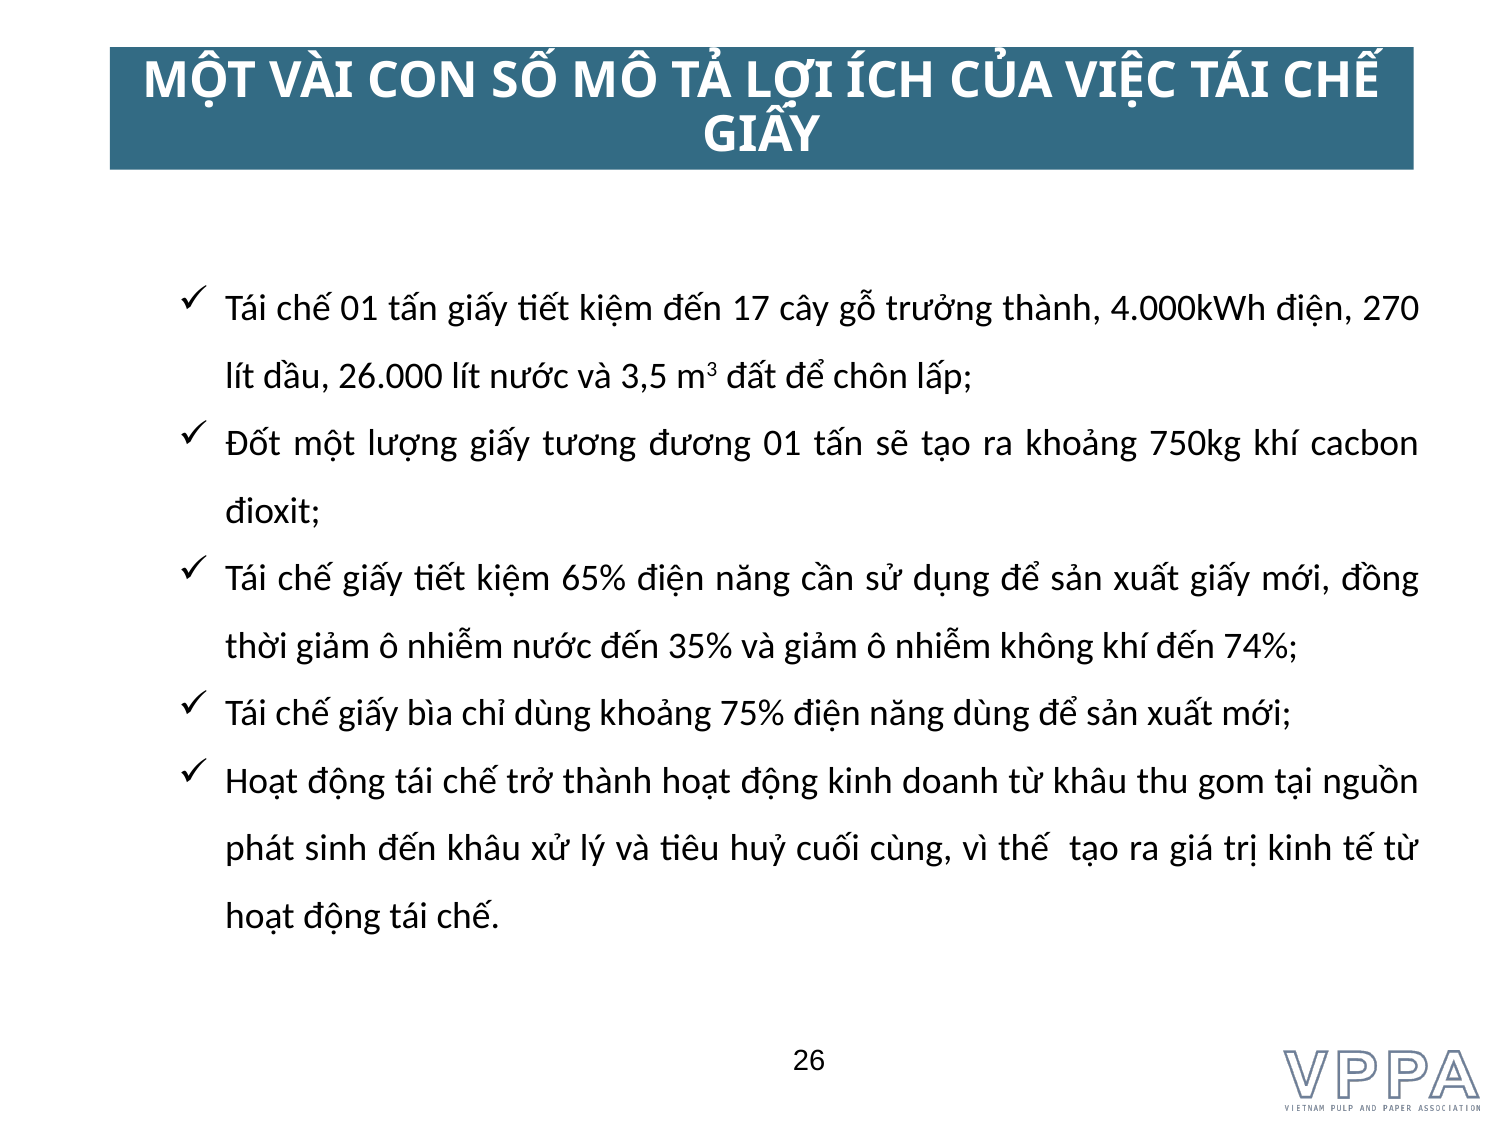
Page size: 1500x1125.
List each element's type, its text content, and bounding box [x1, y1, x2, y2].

text_box Tái chế 01 tấn giấy tiết kiệm đến 17 cây gỗ trưởng thành, 4.000kWh điện, 270 lít dầu, 26.000 lít nước và 3,5 m3 đất để chôn lấp; Đốt một lượng giấy tương đương 01 tấn sẽ tạo ra khoảng 750kg khí cacbon đioxit; Tái chế giấy tiết kiệm 65% điện năng cần sử dụng để sản xuất giấy mới, đồng thời giảm ô nhiễm nước đến 35% và giảm ô nhiễm không khí đến 74%; Tái chế giấy bìa chỉ dùng khoảng 75% điện năng dùng để sản xuất mới; Hoạt động tái chế trở thành hoạt động kinh doanh từ khâu thu gom tại nguồn phát sinh đến khâu xử lý và tiêu huỷ cuối cùng, vì thế tạo ra giá trị kinh tế từ hoạt động tái chế. [88, 252, 1436, 1034]
text_box MỘT VÀI CON SỐ MÔ TẢ LỢI ÍCH CỦA VIỆC TÁI CHẾ GIẤY [109, 47, 1414, 170]
text_box 26 [490, 1034, 841, 1113]
